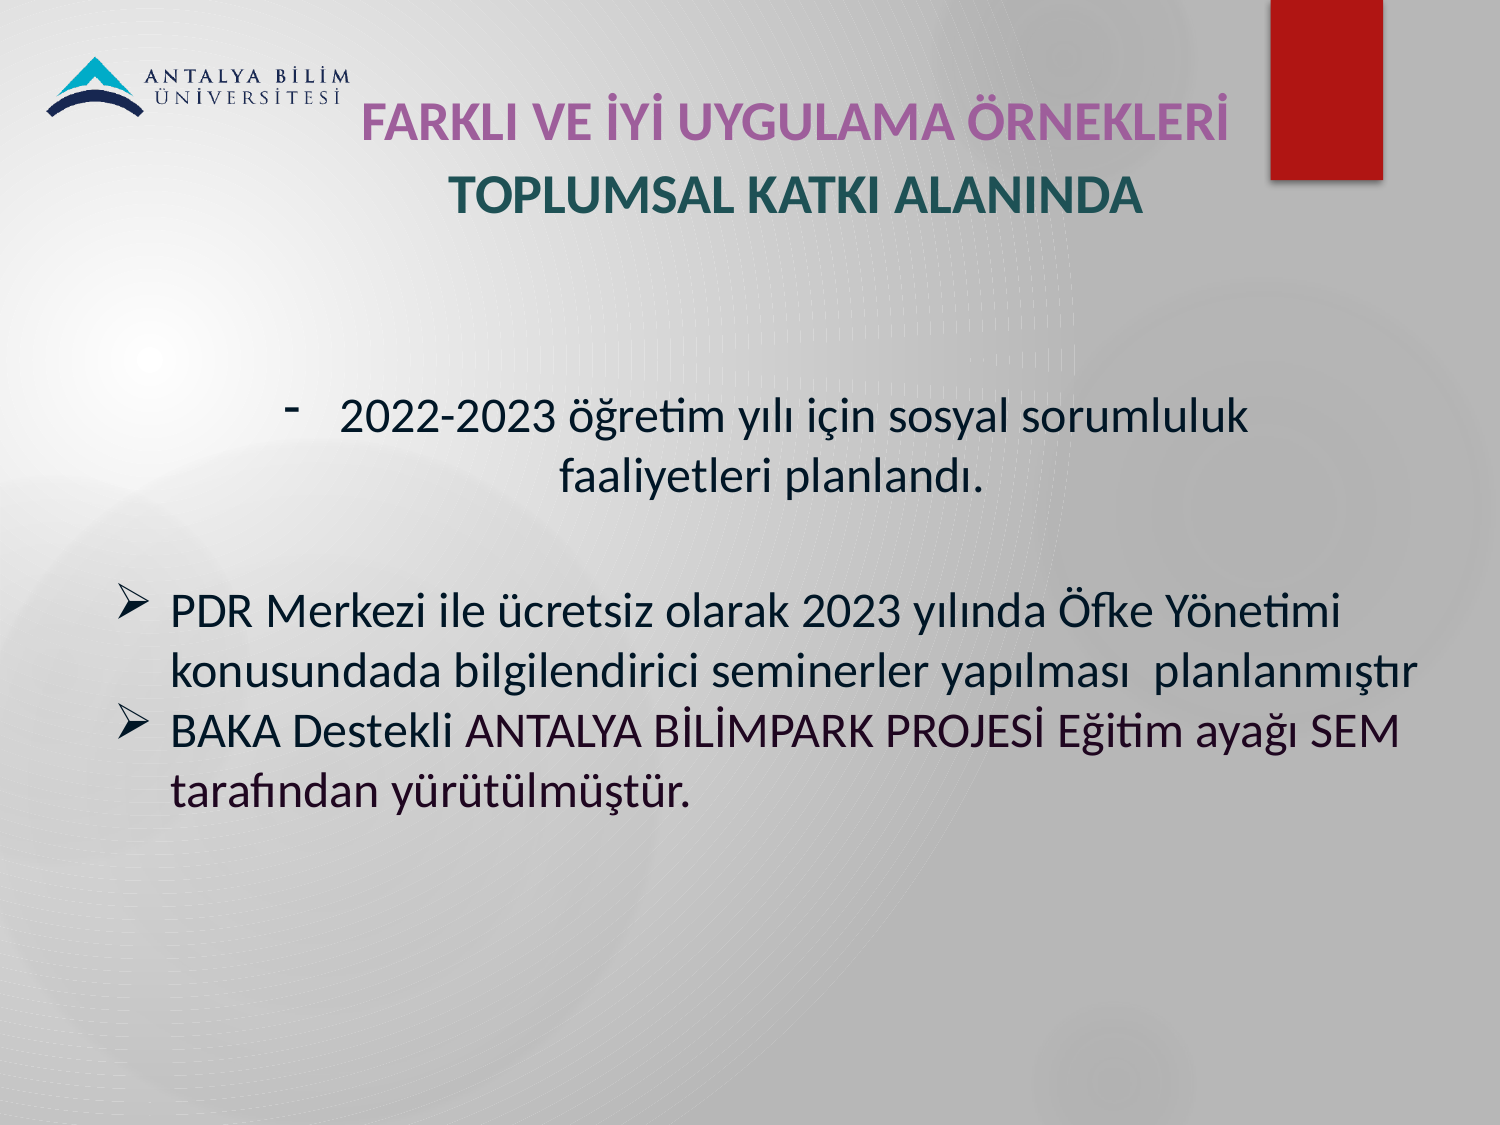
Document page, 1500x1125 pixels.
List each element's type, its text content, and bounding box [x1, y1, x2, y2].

text_box 2022-2023 öğretim yılı için sosyal sorumluluk faaliyetleri planlandı. [99, 374, 1445, 510]
picture [46, 54, 351, 120]
text_box PDR Merkezi ile ücretsiz olarak 2023 yılında Öfke Yönetimi konusundada bilgilendirici seminerler yapılması planlanmıştır BAKA Destekli ANTALYA BİLİMPARK PROJESİ Eğitim ayağı SEM tarafından yürütülmüştür. [99, 570, 1445, 945]
text_box FARKLI VE İYİ UYGULAMA ÖRNEKLERİ TOPLUMSAL KATKI ALANINDA [335, 77, 1257, 241]
